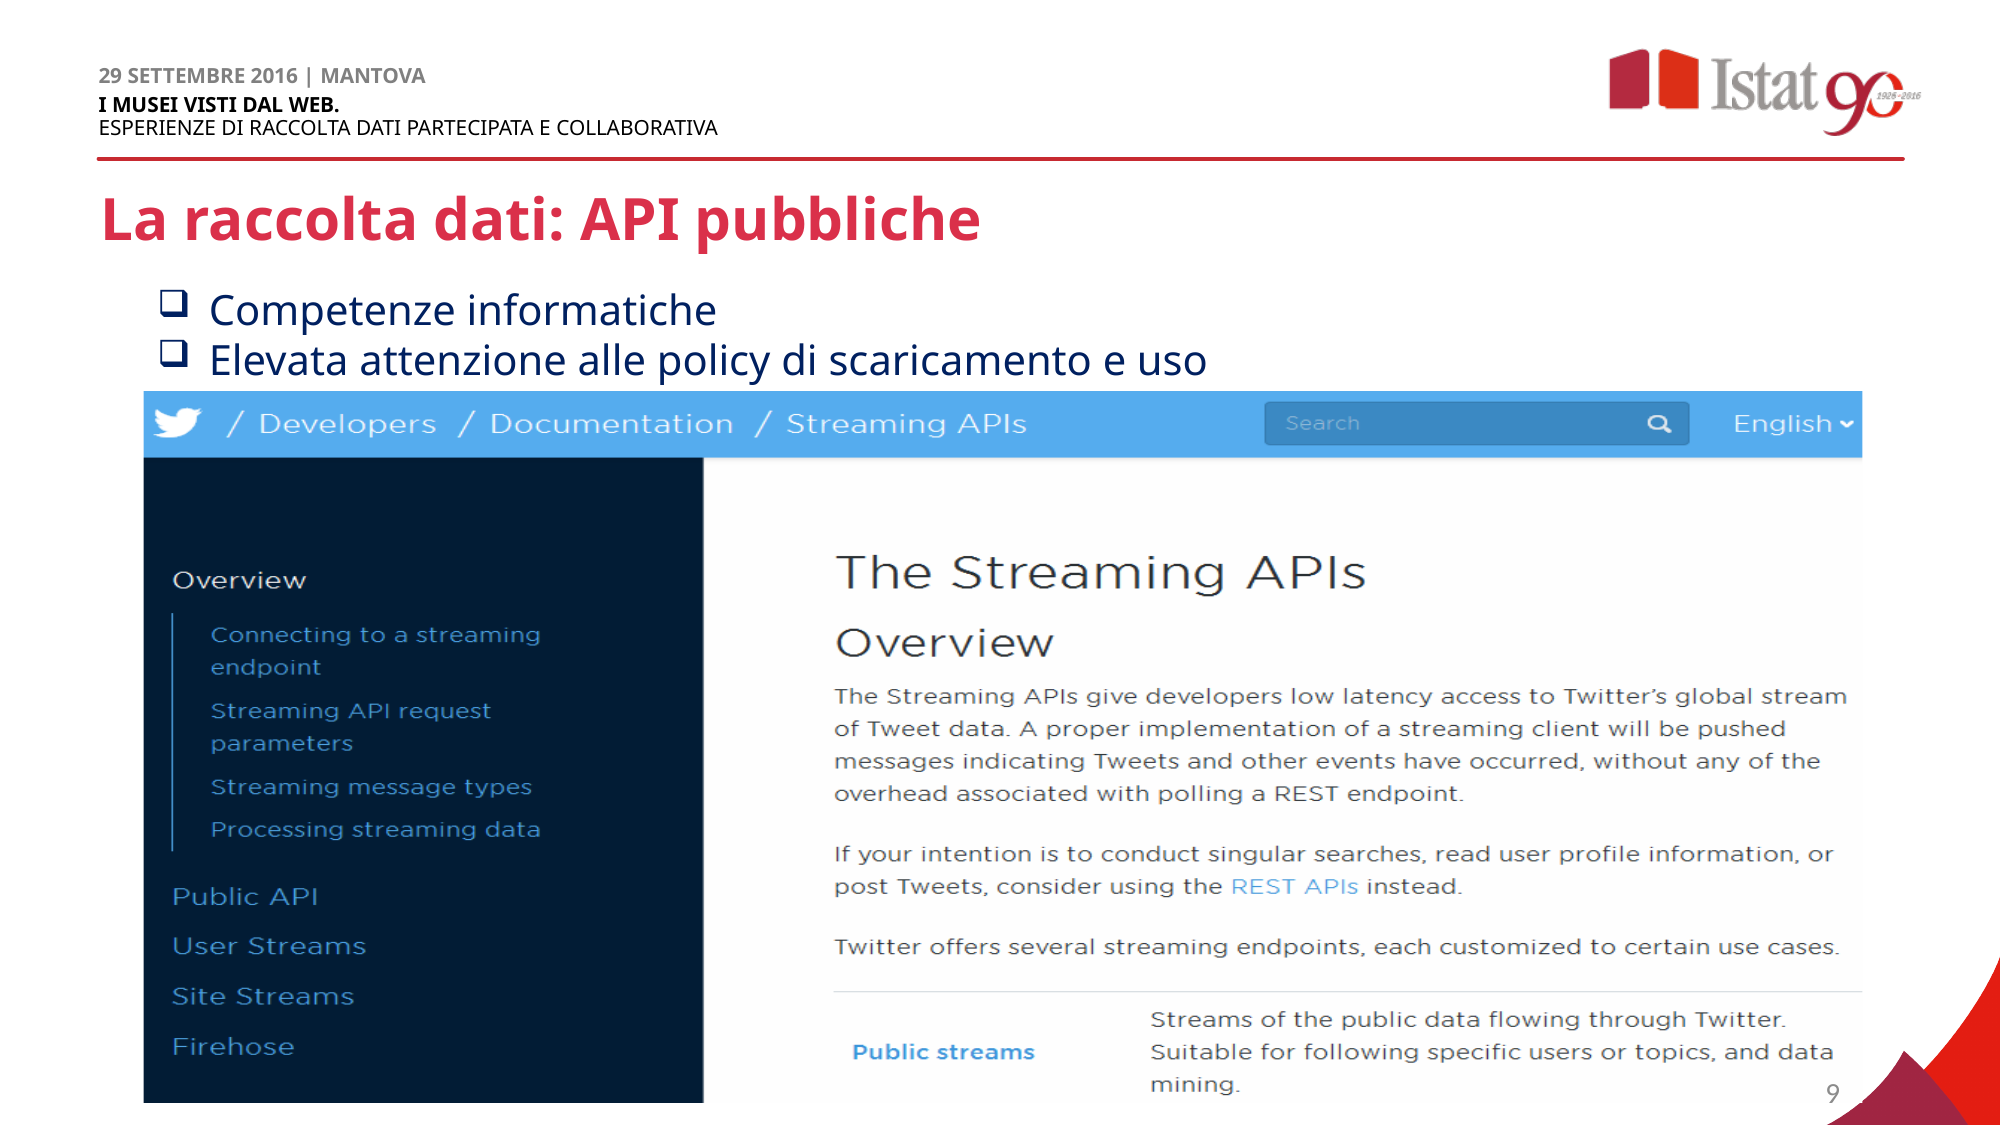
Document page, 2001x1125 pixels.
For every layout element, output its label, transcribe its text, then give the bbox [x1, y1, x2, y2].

picture [143, 391, 2000, 1125]
text_box 9 [1328, 1103, 1856, 1123]
text_box Competenze informatiche Elevata attenzione alle policy di scaricamento e uso [143, 276, 1829, 391]
title La raccolta dati: API pubbliche [85, 158, 1810, 261]
picture [1602, 29, 1928, 159]
